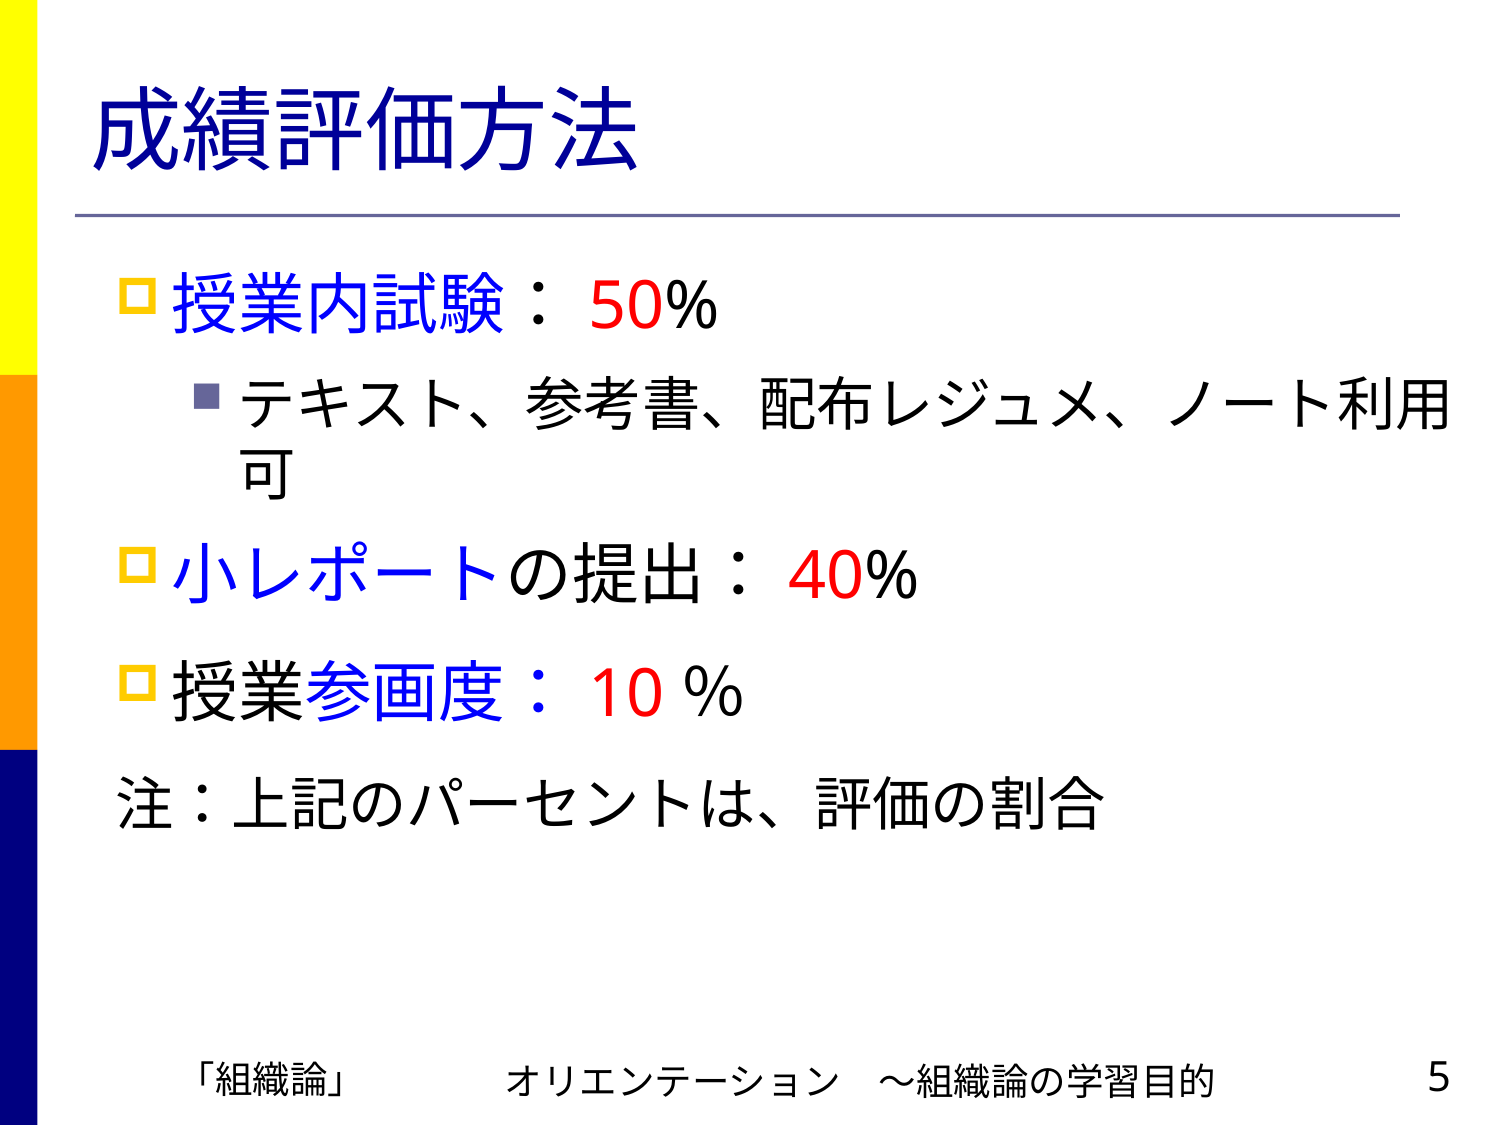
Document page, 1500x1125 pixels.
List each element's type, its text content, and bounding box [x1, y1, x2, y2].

slide_number 「組織論」 [85, 1033, 459, 1110]
footer オリエンテーション ～組織論の学習目的 [483, 1034, 1238, 1111]
title 成績評価方法 [74, 23, 1426, 190]
list 授業内試験：50% テキスト、参考書、配布レジュメ、ノート利用可 小レポートの提出：40% 授業参画度：10％ 注：上記のパーセントは、評価の割合 [100, 254, 1500, 1073]
slide_number 5 [1285, 1042, 1467, 1110]
